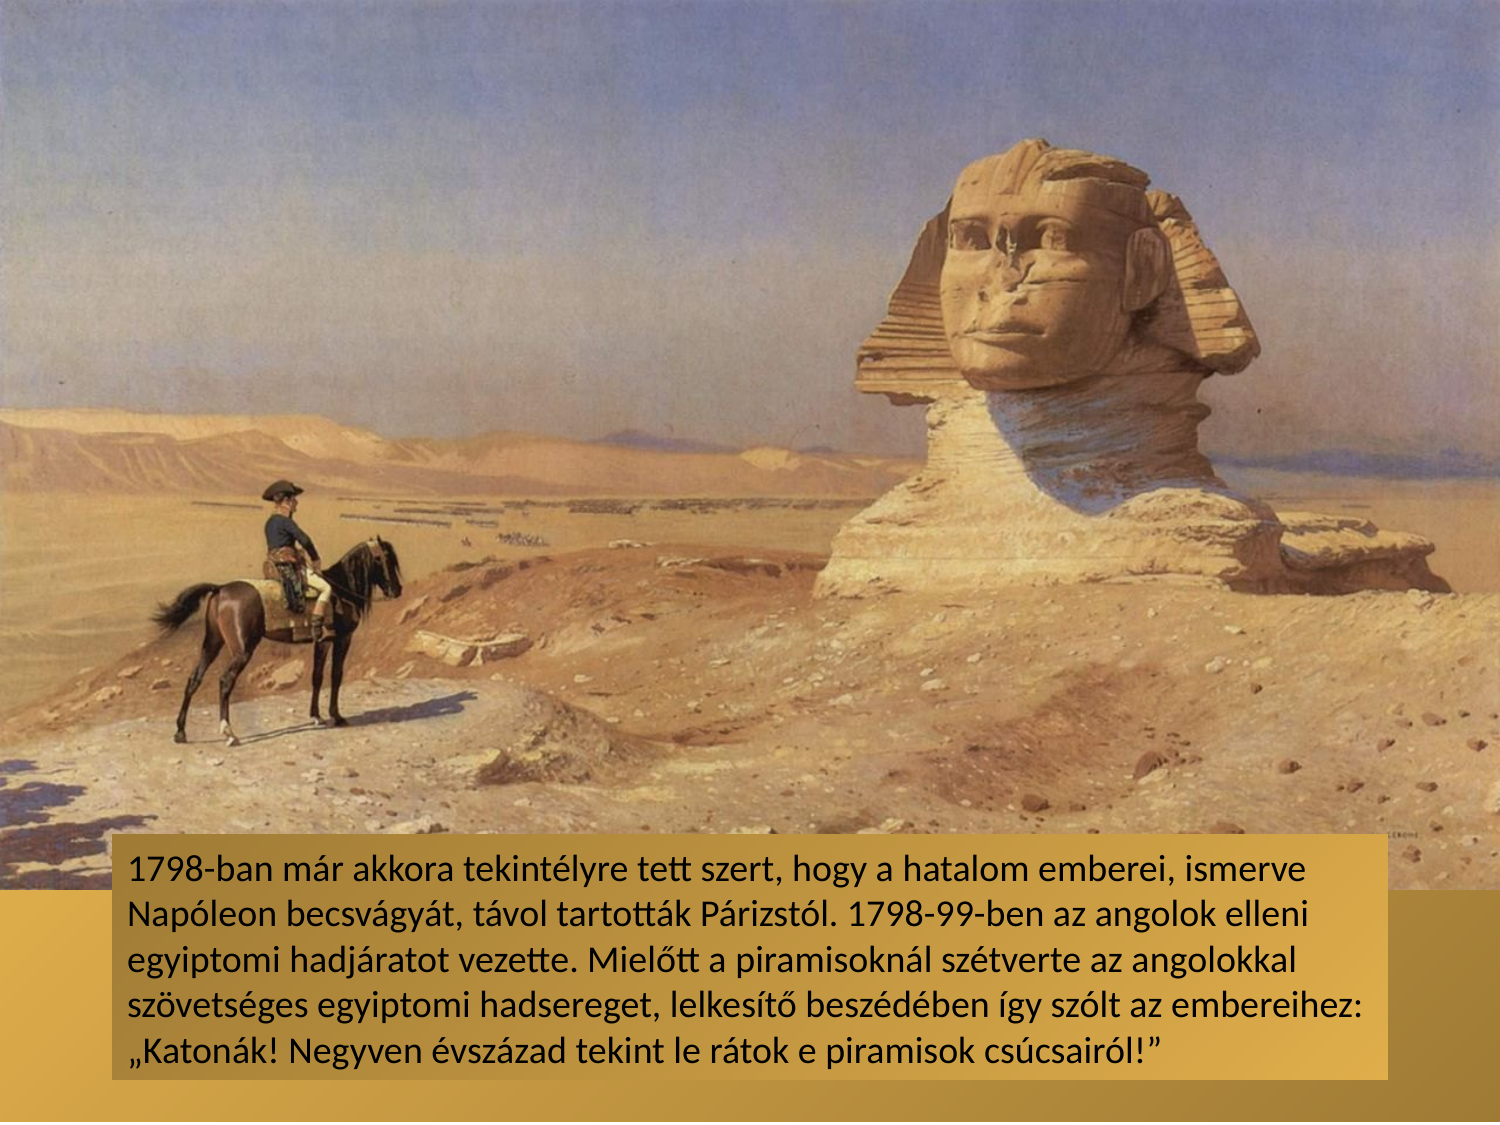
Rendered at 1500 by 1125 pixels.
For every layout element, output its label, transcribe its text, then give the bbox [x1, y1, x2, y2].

picture [0, 0, 1500, 890]
title 1798-ban már akkora tekintélyre tett szert, hogy a hatalom emberei, ismerve Napóleon becsvágyát, távol tartották Párizstól. 1798-99-ben az angolok elleni egyiptomi hadjáratot vezette. Mielőtt a piramisoknál szétverte az angolokkal szövetséges egyiptomi hadsereget, lelkesítő beszédében így szólt az embereihez: „Katonák! Negyven évszázad tekint le rátok e piramisok csúcsairól!” [112, 898, 1388, 1080]
text_box A [0, 897, 1500, 1122]
